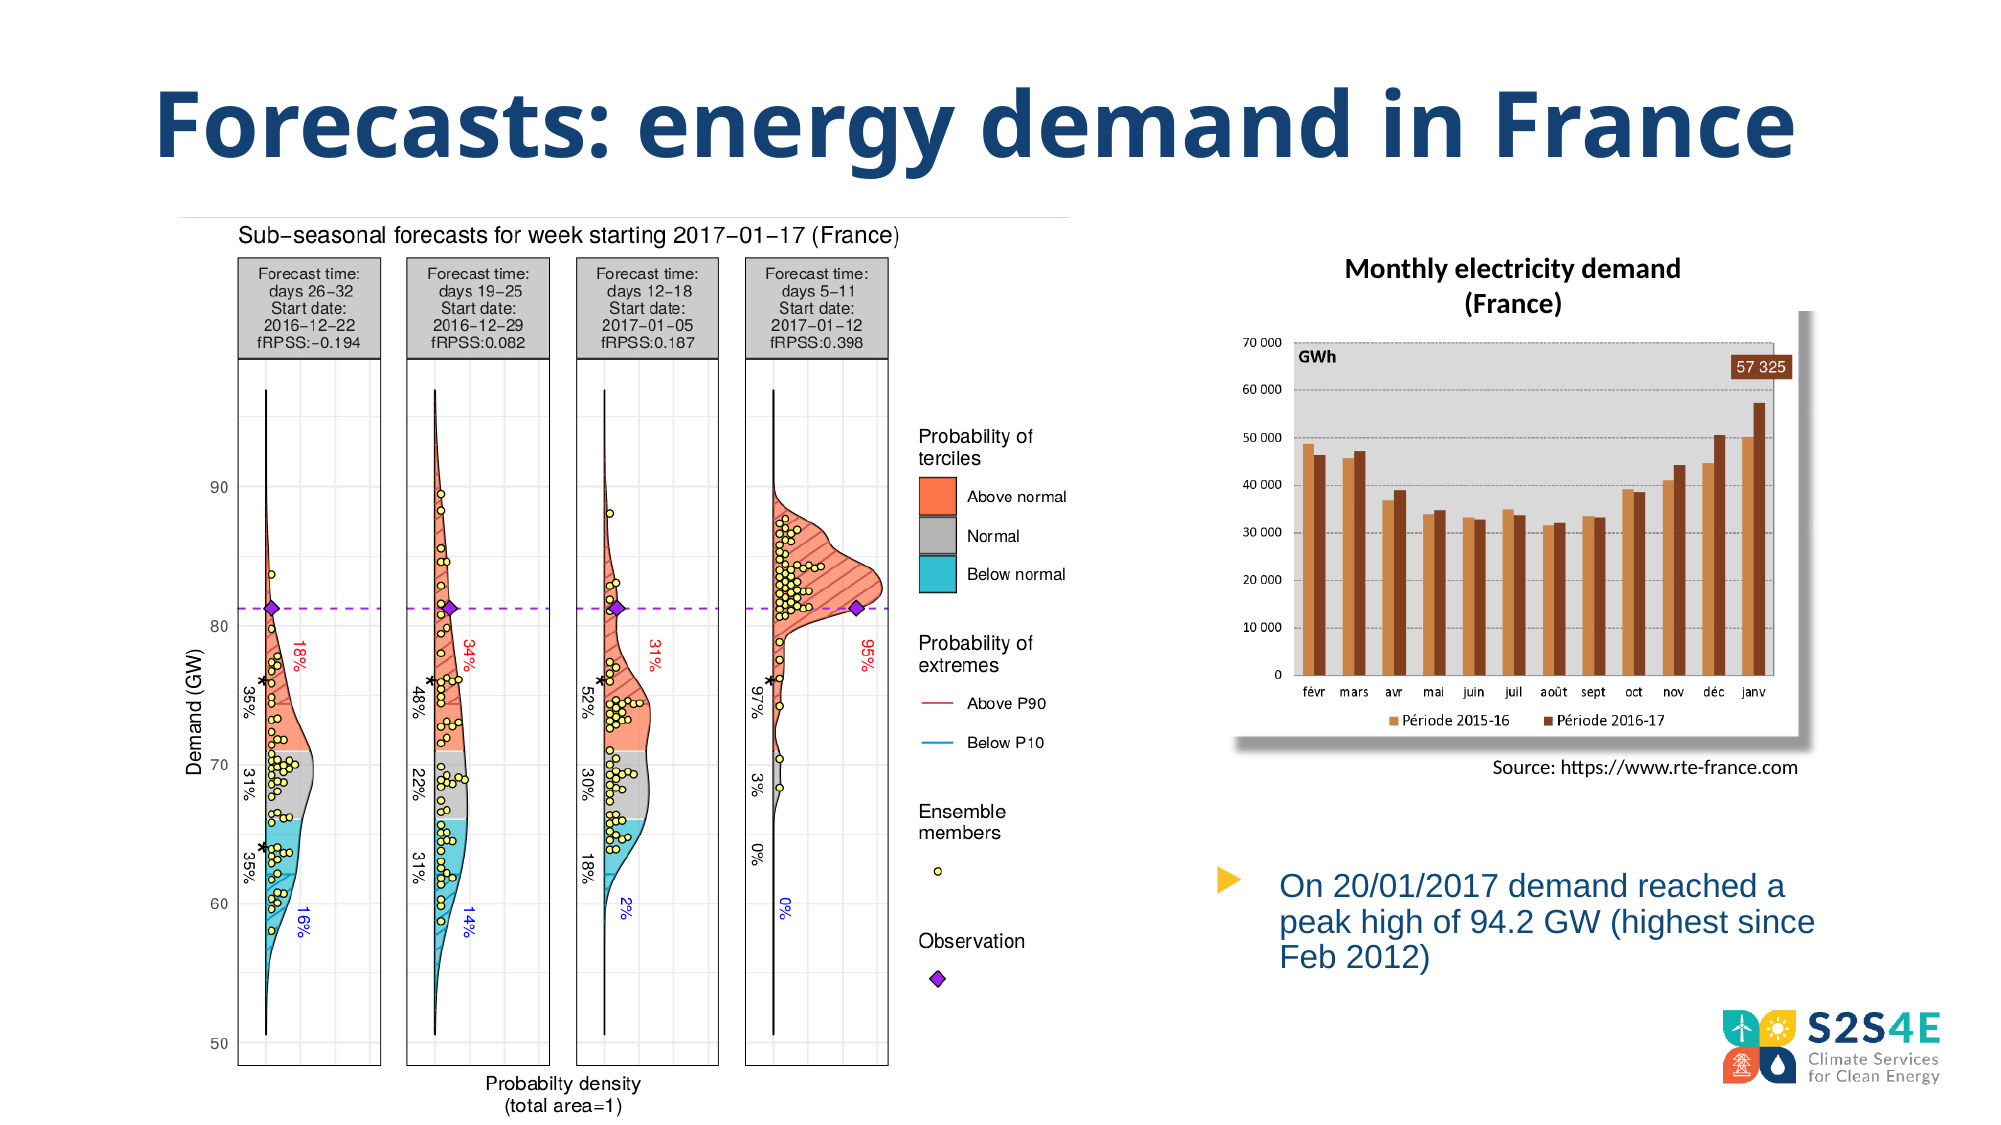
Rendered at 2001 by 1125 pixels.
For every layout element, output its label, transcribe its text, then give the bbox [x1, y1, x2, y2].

picture [1199, 311, 1827, 767]
picture [1723, 1006, 1944, 1086]
picture [178, 217, 1071, 1125]
text_box On 20/01/2017 demand reached a peak high of 94.2 GW (highest since Feb 2012) [1199, 861, 1845, 953]
title Forecasts: energy demand in France [137, 59, 1863, 195]
text_box Source: https://www.rte-france.com [1478, 767, 1823, 786]
text_box Monthly electricity demand (France) [1302, 242, 1724, 311]
